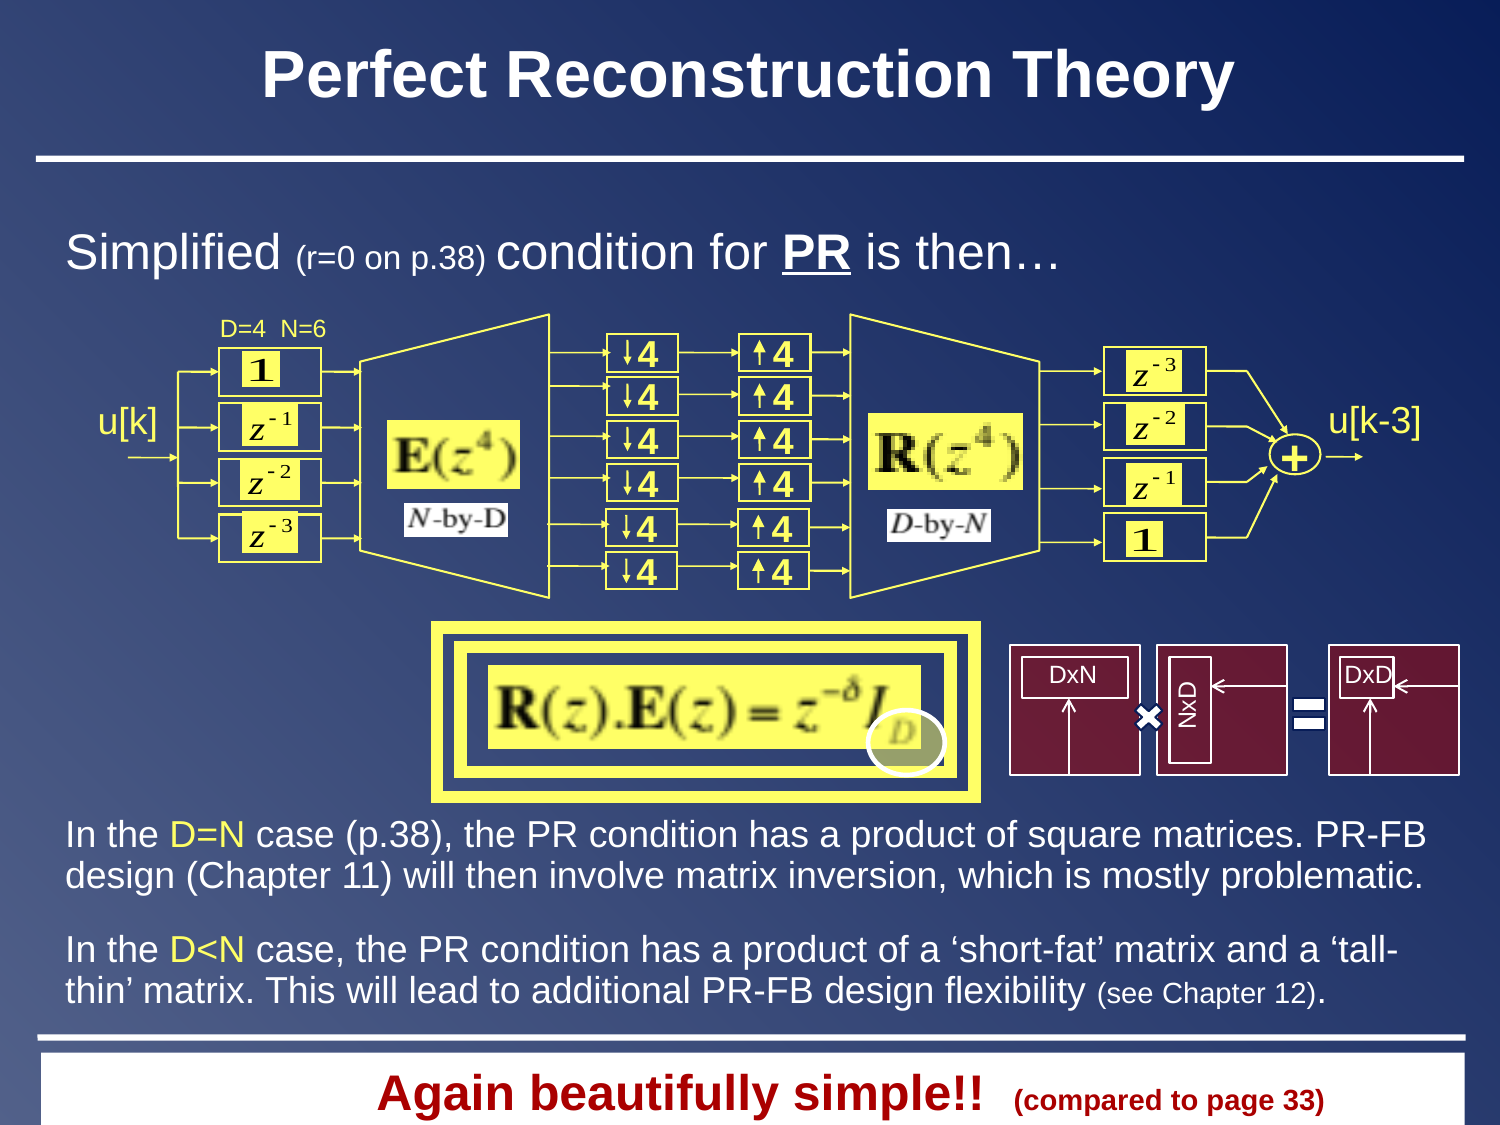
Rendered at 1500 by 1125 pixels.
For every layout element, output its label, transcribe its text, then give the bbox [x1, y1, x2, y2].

title Perfect Reconstruction Theory [47, 15, 1450, 144]
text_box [82, 303, 1438, 599]
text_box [436, 627, 975, 798]
text_box Again beautifully simple!! (compared to page 33) [41, 1052, 1465, 1125]
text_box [1009, 644, 1459, 776]
list Simplified (r=0 on p.38) condition for PR is then… In the D=N case (p.38), the PR condition has a product of square matrices. PR-FB design (Chapter 11) will then involve matrix inversion, which is mostly problematic. In the D<N case, the PR condition has a product of a ‘short-fat’ matrix and a ‘tall-thin’ matrix. This will lead to additional PR-FB design flexibility (see Chapter 12). [50, 185, 1477, 1053]
